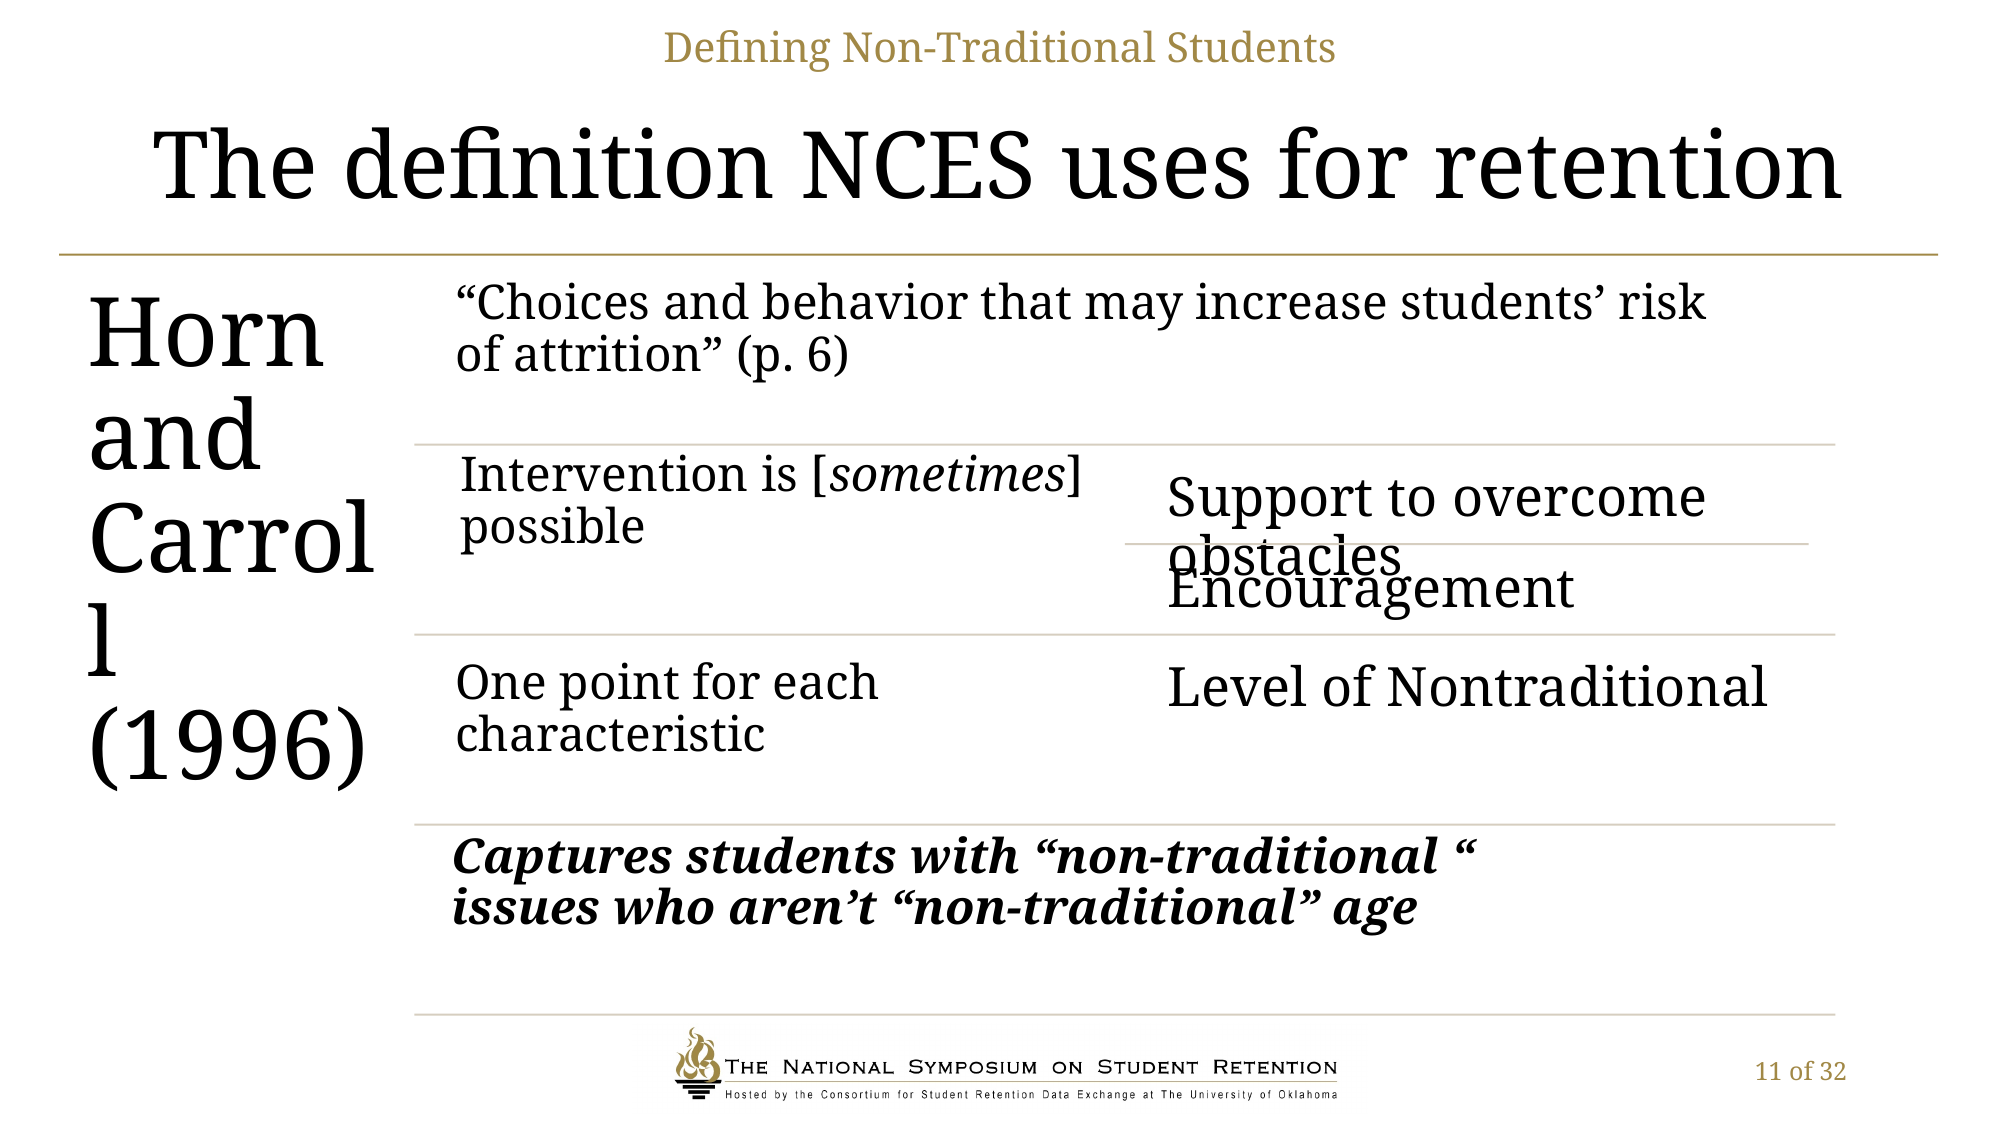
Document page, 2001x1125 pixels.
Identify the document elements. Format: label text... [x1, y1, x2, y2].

picture [632, 1025, 1368, 1114]
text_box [59, 254, 1939, 1025]
slide_number 11 of 32 [1412, 1042, 1863, 1103]
title The definition NCES uses for retention [137, 80, 1863, 253]
list Defining Non-Traditional Students [0, 19, 2000, 80]
